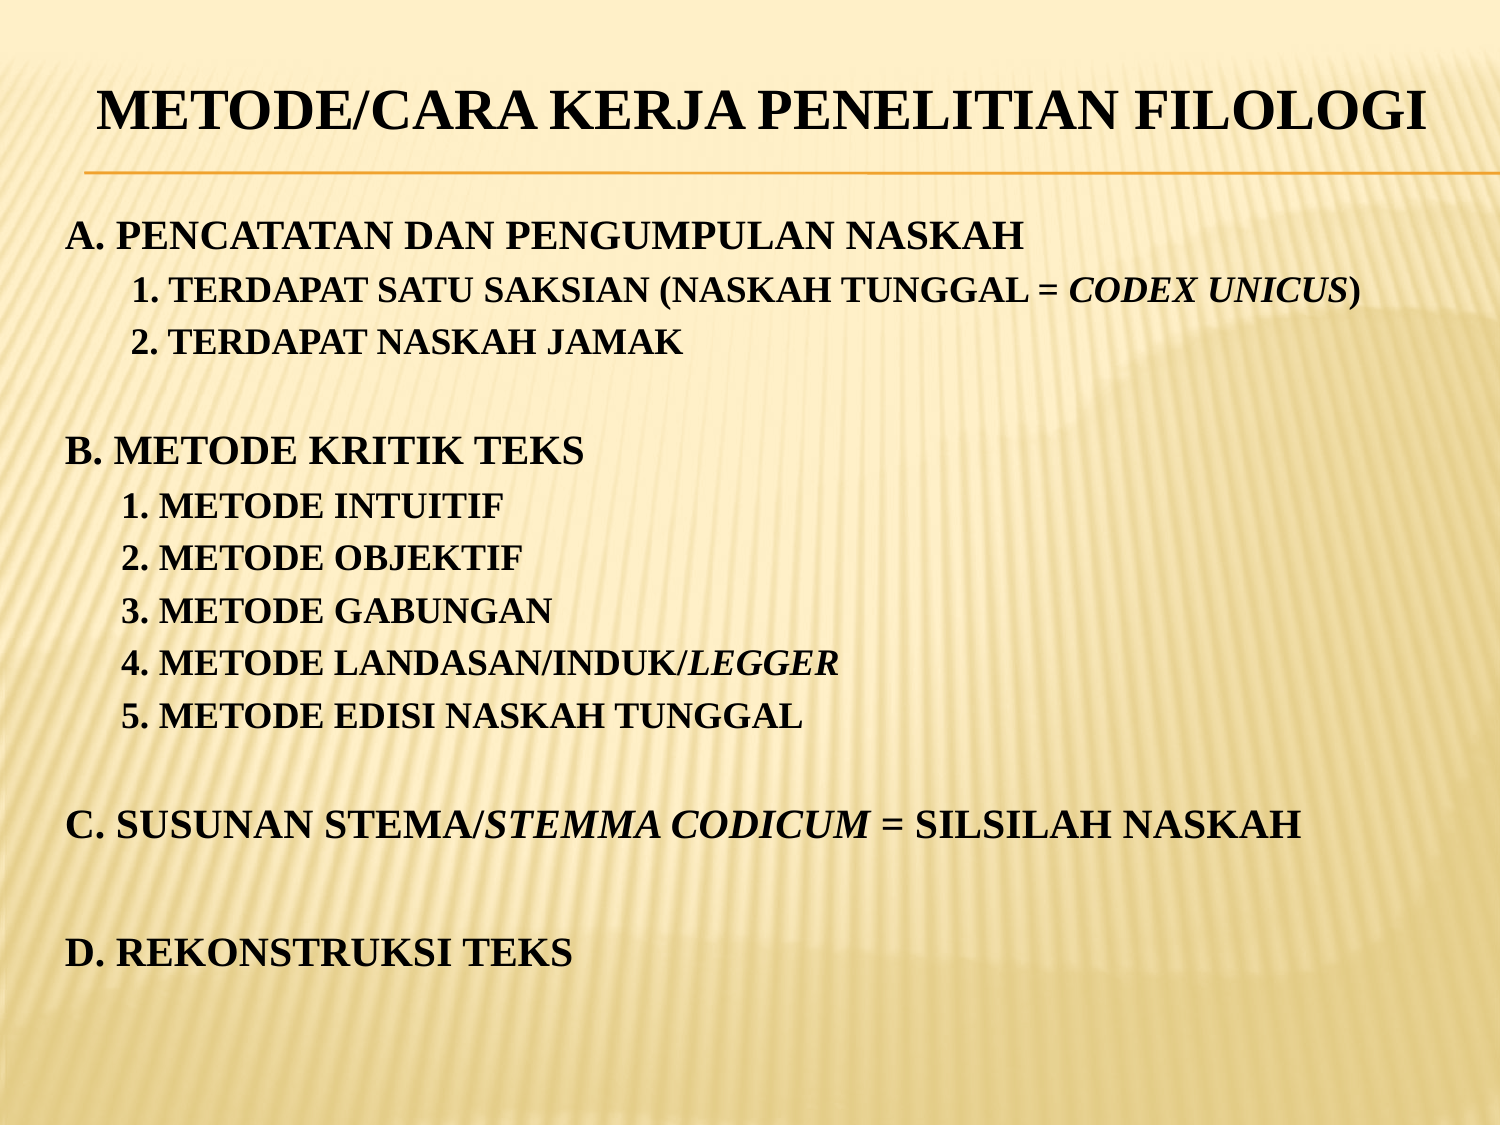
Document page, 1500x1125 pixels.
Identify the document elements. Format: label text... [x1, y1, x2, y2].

list A. PENCATATAN DAN PENGUMPULAN NASKAH 1. TERDAPAT SATU SAKSIAN (NASKAH TUNGGAL = CODEX UNICUS) 2. TERDAPAT NASKAH JAMAK B. METODE KRITIK TEKS 1. METODE INTUITIF 2. METODE OBJEKTIF 3. METODE GABUNGAN 4. METODE LANDASAN/INDUK/LEGGER 5. METODE EDISI NASKAH TUNGGAL C. SUSUNAN STEMA/STEMMA CODICUM = SILSILAH NASKAH D. REKONSTRUKSI TEKS [50, 200, 1475, 1075]
title METODE/CARA KERJA PENELITIAN FILOLOGI [50, 37, 1475, 175]
